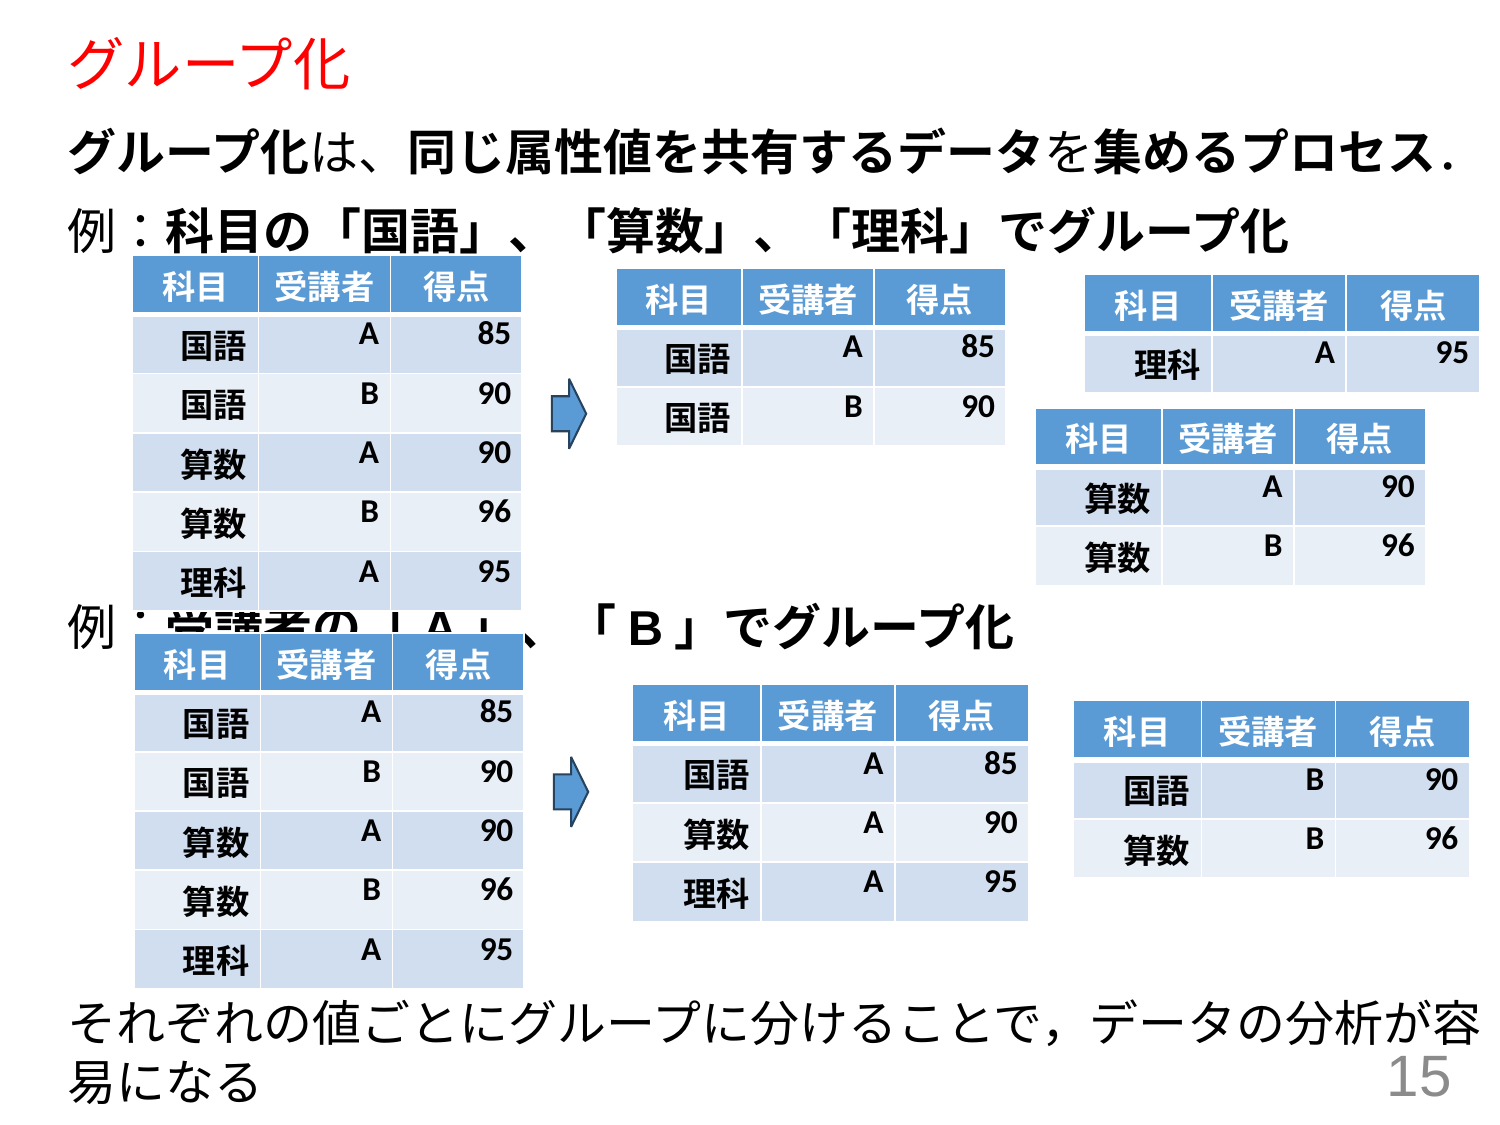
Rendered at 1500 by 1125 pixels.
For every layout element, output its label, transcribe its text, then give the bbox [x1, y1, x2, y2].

table_cell 90 [391, 434, 521, 491]
table_cell 90 [1295, 470, 1425, 525]
table_cell 96 [391, 493, 521, 551]
table_header 科目 [1085, 275, 1211, 331]
table_header 受講者 [1202, 701, 1335, 757]
table_cell 85 [875, 330, 1005, 386]
table_cell A [1163, 470, 1293, 525]
table_cell 理科 [135, 930, 260, 988]
table_cell B [1163, 527, 1293, 585]
table_cell 96 [1336, 820, 1469, 877]
table_header 得点 [393, 634, 523, 690]
table_header 得点 [391, 256, 521, 312]
table_cell A [1213, 336, 1345, 392]
table_cell A [259, 317, 390, 373]
table_cell 算数 [135, 871, 260, 929]
table_cell 85 [393, 695, 523, 751]
table_cell A [261, 695, 392, 751]
table_header 得点 [1347, 275, 1479, 331]
table_cell 国語 [133, 374, 258, 432]
table_header 受講者 [743, 269, 873, 325]
table_header 科目 [135, 634, 260, 690]
table_cell 国語 [1074, 763, 1201, 818]
table_cell A [762, 804, 894, 861]
text_box [552, 756, 590, 828]
table_cell 算数 [133, 434, 258, 491]
table_cell 理科 [633, 863, 760, 921]
table_cell A [259, 552, 390, 610]
table_cell 算数 [1036, 470, 1161, 525]
table_cell 85 [896, 746, 1028, 802]
table_cell B [1202, 820, 1335, 877]
table_cell 理科 [133, 552, 258, 610]
table_cell 国語 [133, 317, 258, 373]
table_cell A [261, 812, 392, 869]
table_cell B [259, 374, 390, 432]
table_cell B [743, 388, 873, 445]
table_cell 算数 [1036, 527, 1161, 585]
table_cell A [261, 930, 392, 988]
table_header 受講者 [1163, 409, 1293, 464]
title グループ化 [52, 28, 1441, 106]
table_cell 国語 [135, 695, 260, 751]
table_header 受講者 [261, 634, 392, 690]
table_cell A [762, 863, 894, 921]
table_cell 90 [875, 388, 1005, 445]
table_cell 90 [393, 812, 523, 869]
table_cell B [261, 753, 392, 810]
table_header 科目 [633, 685, 760, 741]
slide_number 15 [1129, 1042, 1467, 1103]
table_header 科目 [1036, 409, 1161, 464]
table_header 得点 [875, 269, 1005, 325]
table_cell 国語 [617, 330, 741, 386]
table_cell 90 [393, 753, 523, 810]
table_header 得点 [1295, 409, 1425, 464]
table_header 得点 [896, 685, 1028, 741]
table_header 科目 [617, 269, 741, 325]
table_cell 95 [1347, 336, 1479, 392]
table_cell 90 [391, 374, 521, 432]
table_cell 算数 [133, 493, 258, 551]
table_header 科目 [133, 256, 258, 312]
table_cell 95 [391, 552, 521, 610]
table_cell 算数 [633, 804, 760, 861]
table_cell 90 [896, 804, 1028, 861]
table_cell 理科 [1085, 336, 1211, 392]
table_cell 国語 [617, 388, 741, 445]
table_cell 90 [1336, 763, 1469, 818]
text_box [550, 378, 588, 450]
table_cell A [259, 434, 390, 491]
table_cell 95 [896, 863, 1028, 921]
table_cell 国語 [135, 753, 260, 810]
list グループ化は、同じ属性値を共有するデータを集めるプロセス． 例：科目の「国語」、「算数」、「理科」でグループ化 例：受講者の「A」、「B」でグループ化 それぞれの値ごとにグループに分けることで，データの分析が容易になる [52, 113, 1500, 1125]
table_cell B [1202, 763, 1335, 818]
table_header 受講者 [1213, 275, 1345, 331]
table_cell 国語 [633, 746, 760, 802]
table_cell A [762, 746, 894, 802]
table_cell B [261, 871, 392, 929]
table_header 科目 [1074, 701, 1201, 757]
table_cell 96 [393, 871, 523, 929]
table_cell 96 [1295, 527, 1425, 585]
table_header 受講者 [762, 685, 894, 741]
table_cell 85 [391, 317, 521, 373]
table_cell 95 [393, 930, 523, 988]
table_cell 算数 [1074, 820, 1201, 877]
table_header 得点 [1336, 701, 1469, 757]
table_cell B [259, 493, 390, 551]
table_header 受講者 [259, 256, 390, 312]
table_cell A [743, 330, 873, 386]
table_cell 算数 [135, 812, 260, 869]
